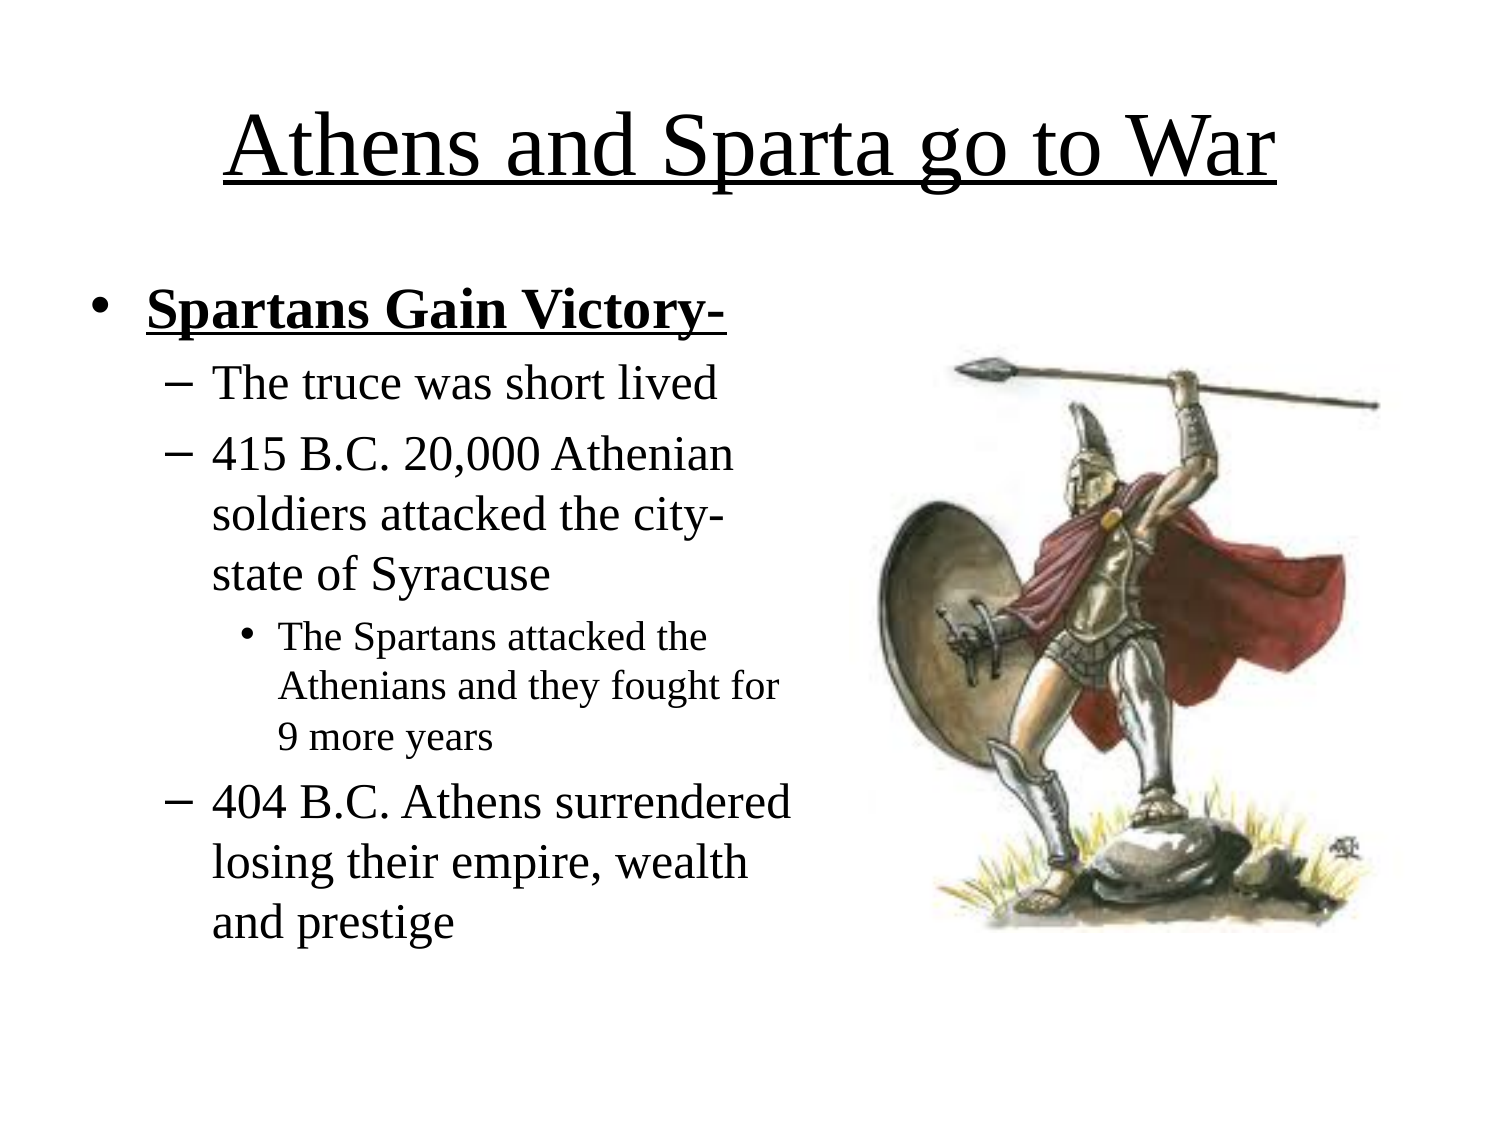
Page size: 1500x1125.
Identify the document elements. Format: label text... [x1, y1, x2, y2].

title Athens and Sparta go to War [75, 45, 1425, 233]
list Spartans Gain Victory- The truce was short lived 415 B.C. 20,000 Athenian soldiers attacked the city-state of Syracuse The Spartans attacked the Athenians and they fought for 9 more years 404 B.C. Athens surrendered losing their empire, wealth and prestige [75, 262, 813, 1005]
picture [849, 324, 1435, 933]
